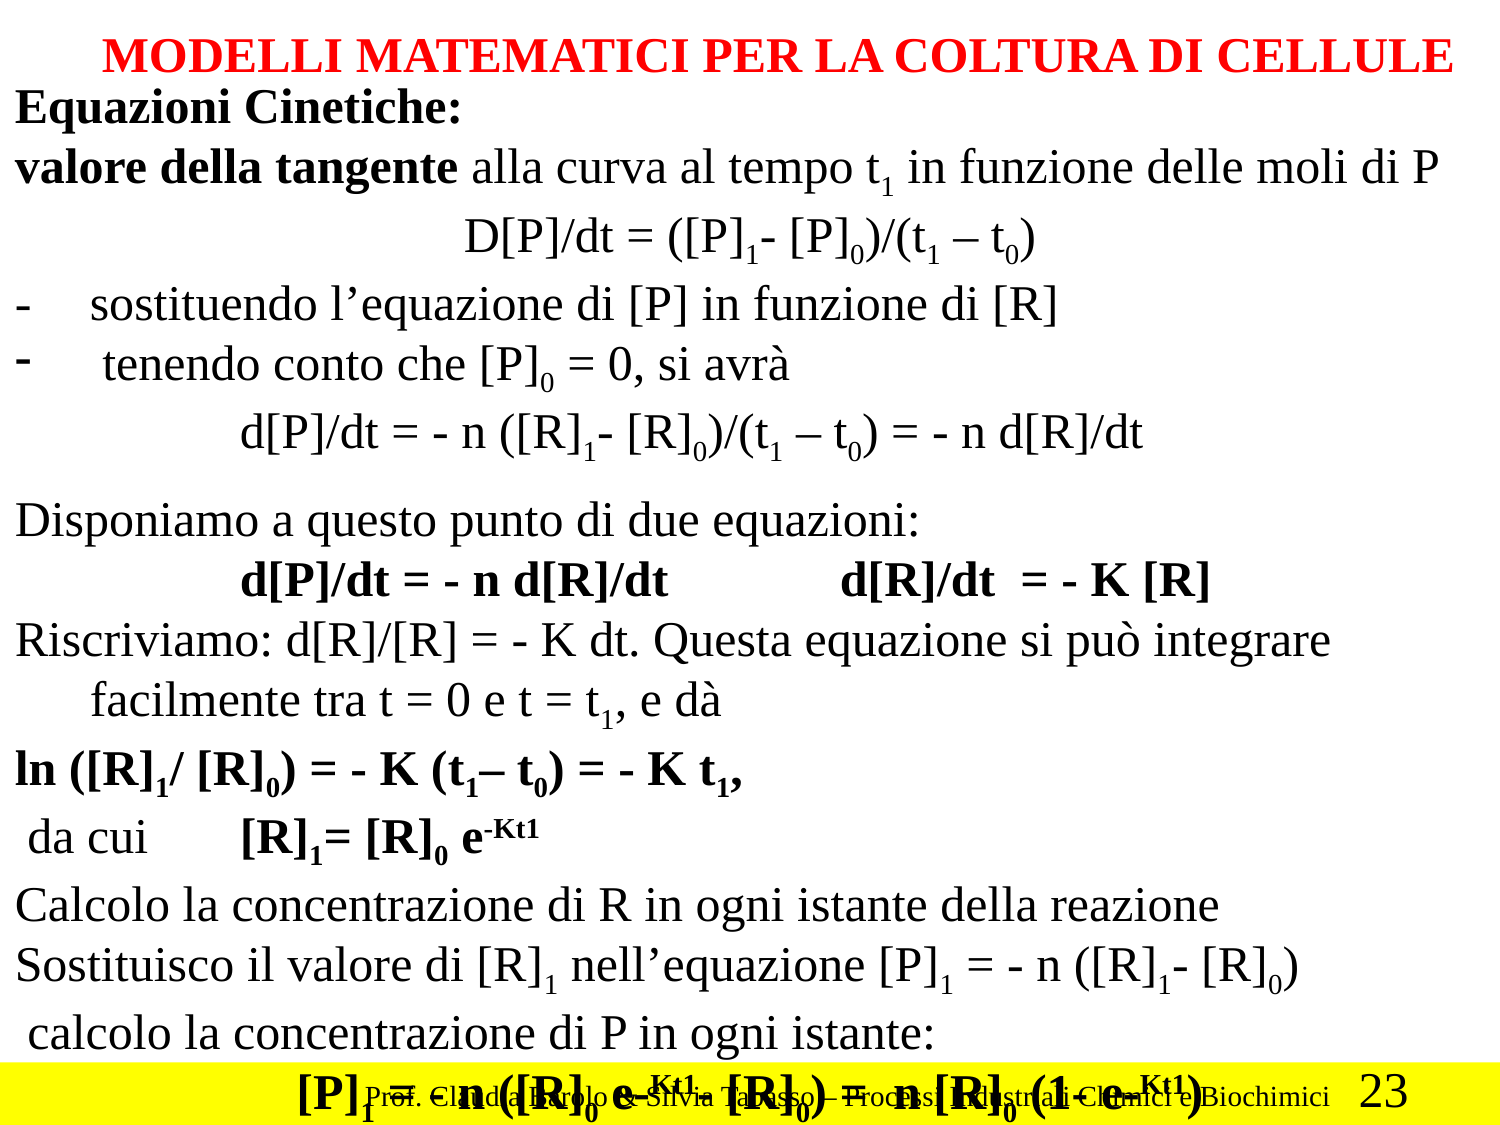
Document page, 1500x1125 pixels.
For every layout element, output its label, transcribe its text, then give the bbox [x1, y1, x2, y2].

text_box 23 [1343, 1049, 1500, 1125]
text_box Equazioni Cinetiche: valore della tangente alla curva al tempo t1 in funzione delle moli di P D[P]/dt = ([P]1- [P]0)/(t1 – t0) - sostituendo l’equazione di [P] in funzione di [R] tenendo conto che [P]0 = 0, si avrà d[P]/dt = - n ([R]1- [R]0)/(t1 – t0) = - n d[R]/dt Disponiamo a questo punto di due equazioni: d[P]/dt = - n d[R]/dt d[R]/dt = - K [R] Riscriviamo: d[R]/[R] = - K dt. Questa equazione si può integrare facilmente tra t = 0 e t = t1, e dà ln ([R]1/ [R]0) = - K (t1– t0) = - K t1, da cui [R]1= [R]0 e-Kt1 Calcolo la concentrazione di R in ogni istante della reazione Sostituisco il valore di [R]1 nell’equazione [P]1 = - n ([R]1- [R]0) calcolo la concentrazione di P in ogni istante: [P]1 = - n ([R]0 e-Kt1- [R]0) = n [R]0 (1- e-Kt1) [0, 66, 1500, 1125]
text_box MODELLI MATEMATICI PER LA COLTURA DI CELLULE [87, 15, 1470, 66]
